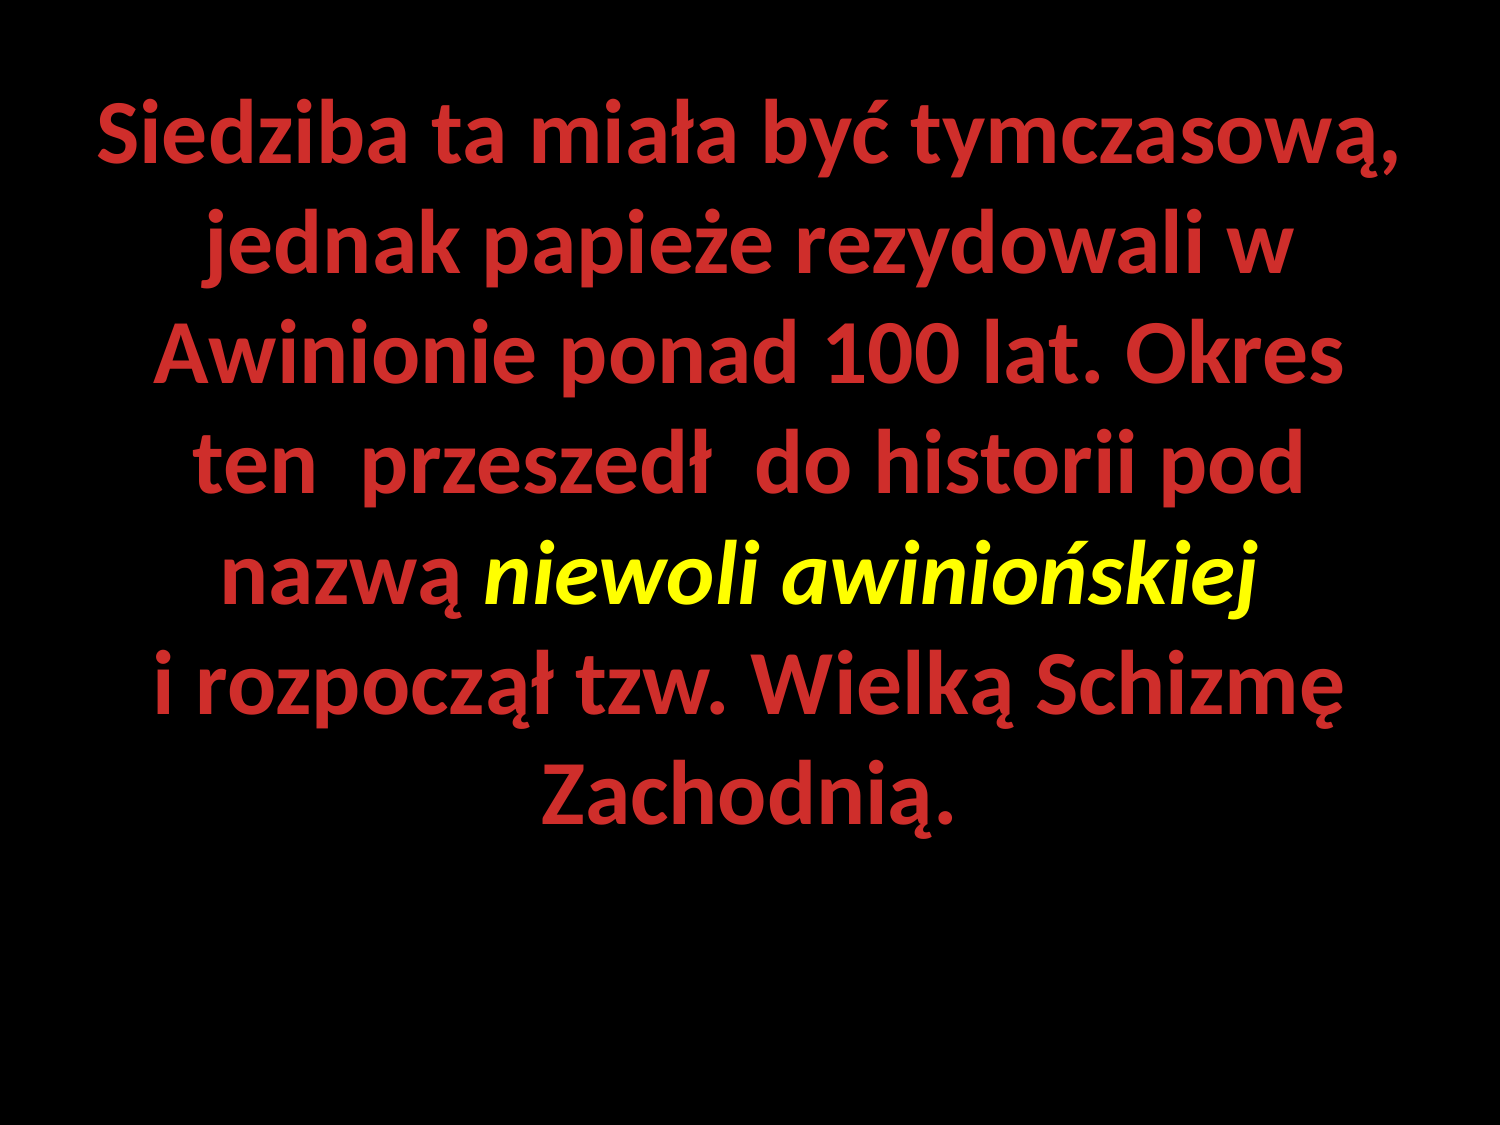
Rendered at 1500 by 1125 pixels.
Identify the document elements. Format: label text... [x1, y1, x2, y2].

title Siedziba ta miała być tymczasową, jednak papieże rezydowali w Awinionie ponad 100 lat. Okres ten przeszedł do historii pod nazwą niewoli awiniońskiej i rozpoczął tzw. Wielką Schizmę Zachodnią. [75, 45, 1425, 870]
